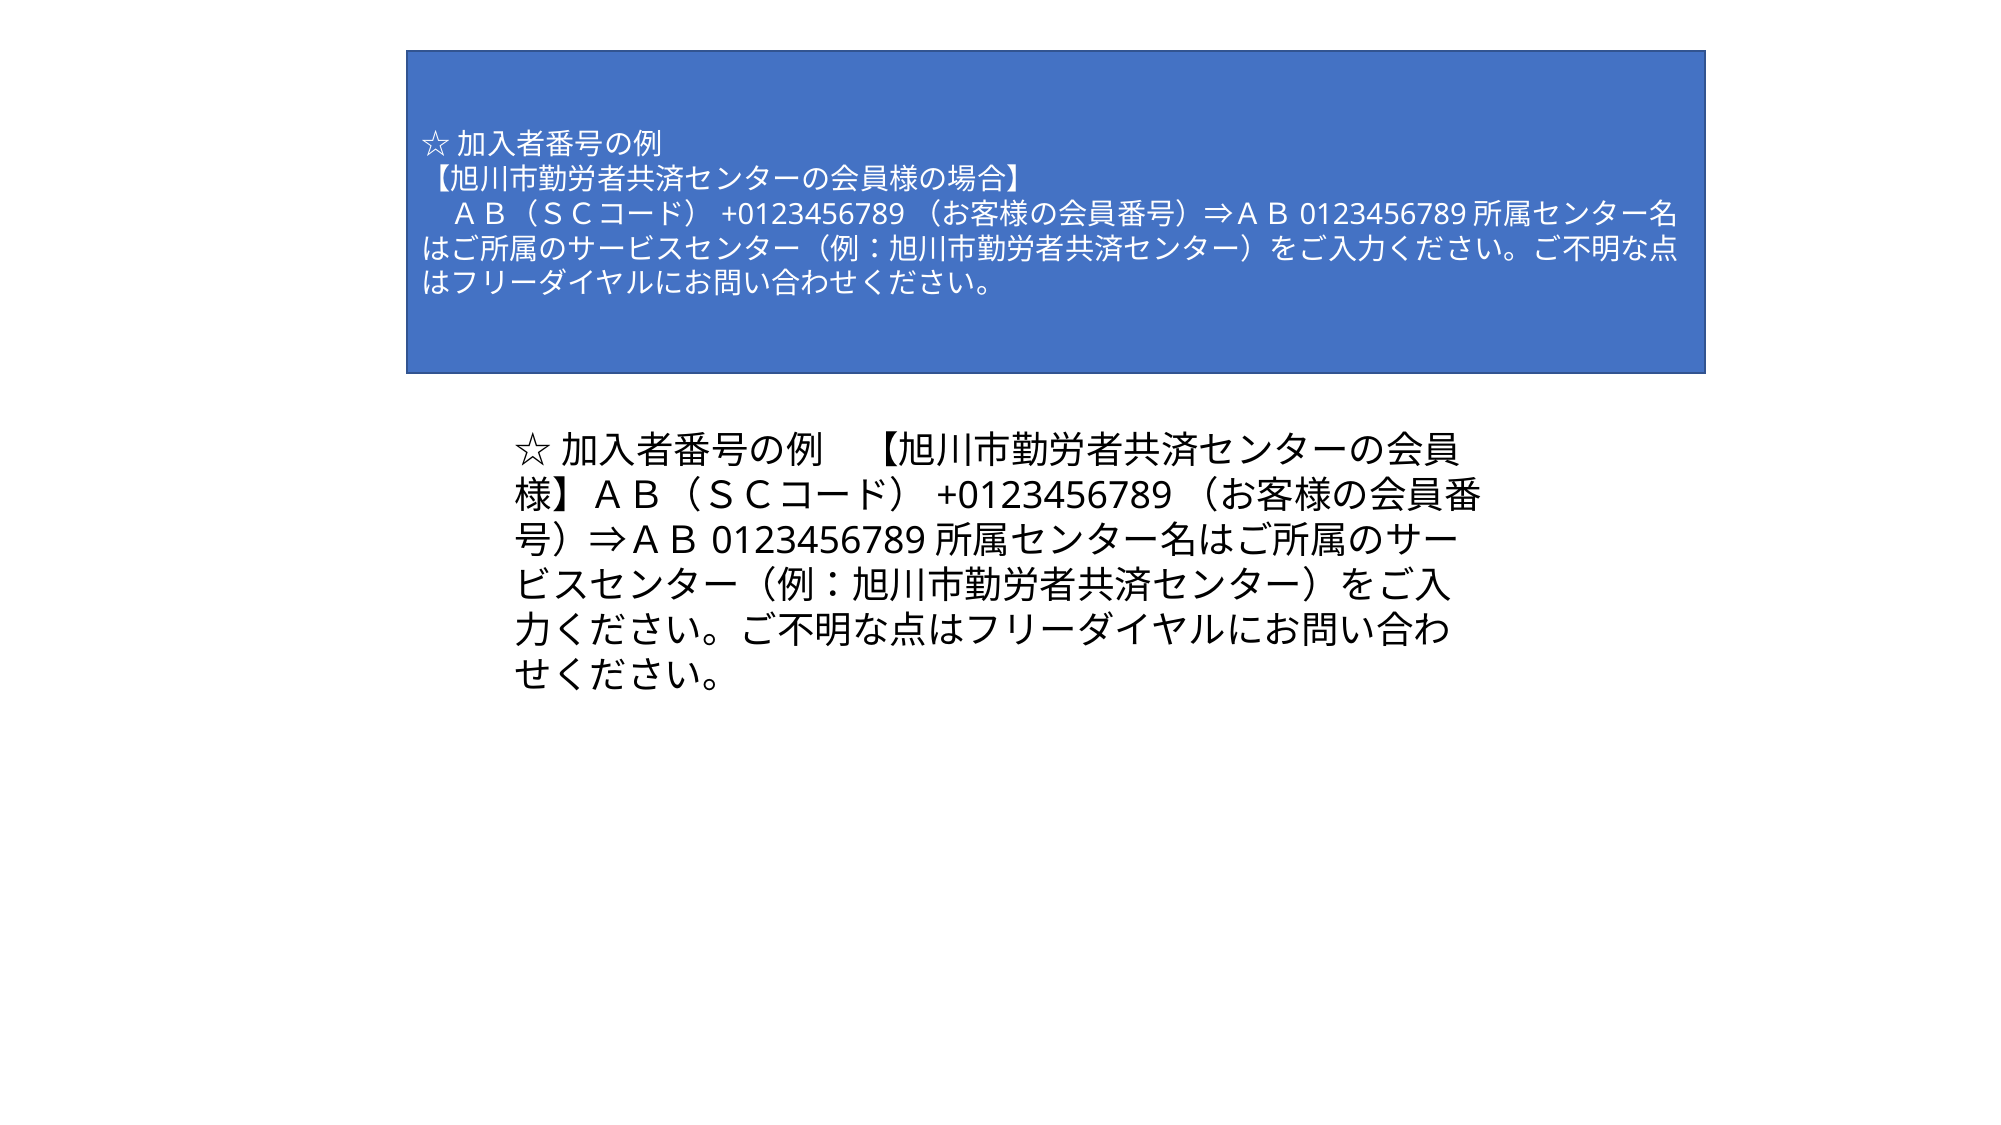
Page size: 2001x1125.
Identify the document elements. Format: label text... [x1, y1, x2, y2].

text_box ☆加入者番号の例 【旭川市勤労者共済センターの会員様】ＡＢ（ＳＣコード）+0123456789（お客様の会員番号）⇒ＡＢ0123456789所属センター名はご所属のサービスセンター（例：旭川市勤労者共済センター）をご入力ください。ご不明な点はフリーダイヤルにお問い合わせください。 [500, 418, 1500, 704]
text_box ☆加入者番号の例 【旭川市勤労者共済センターの会員様の場合】 ＡＢ（ＳＣコード）+0123456789（お客様の会員番号）⇒ＡＢ0123456789所属センター名はご所属のサービスセンター（例：旭川市勤労者共済センター）をご入力ください。ご不明な点はフリーダイヤルにお問い合わせください。 [406, 50, 1706, 374]
